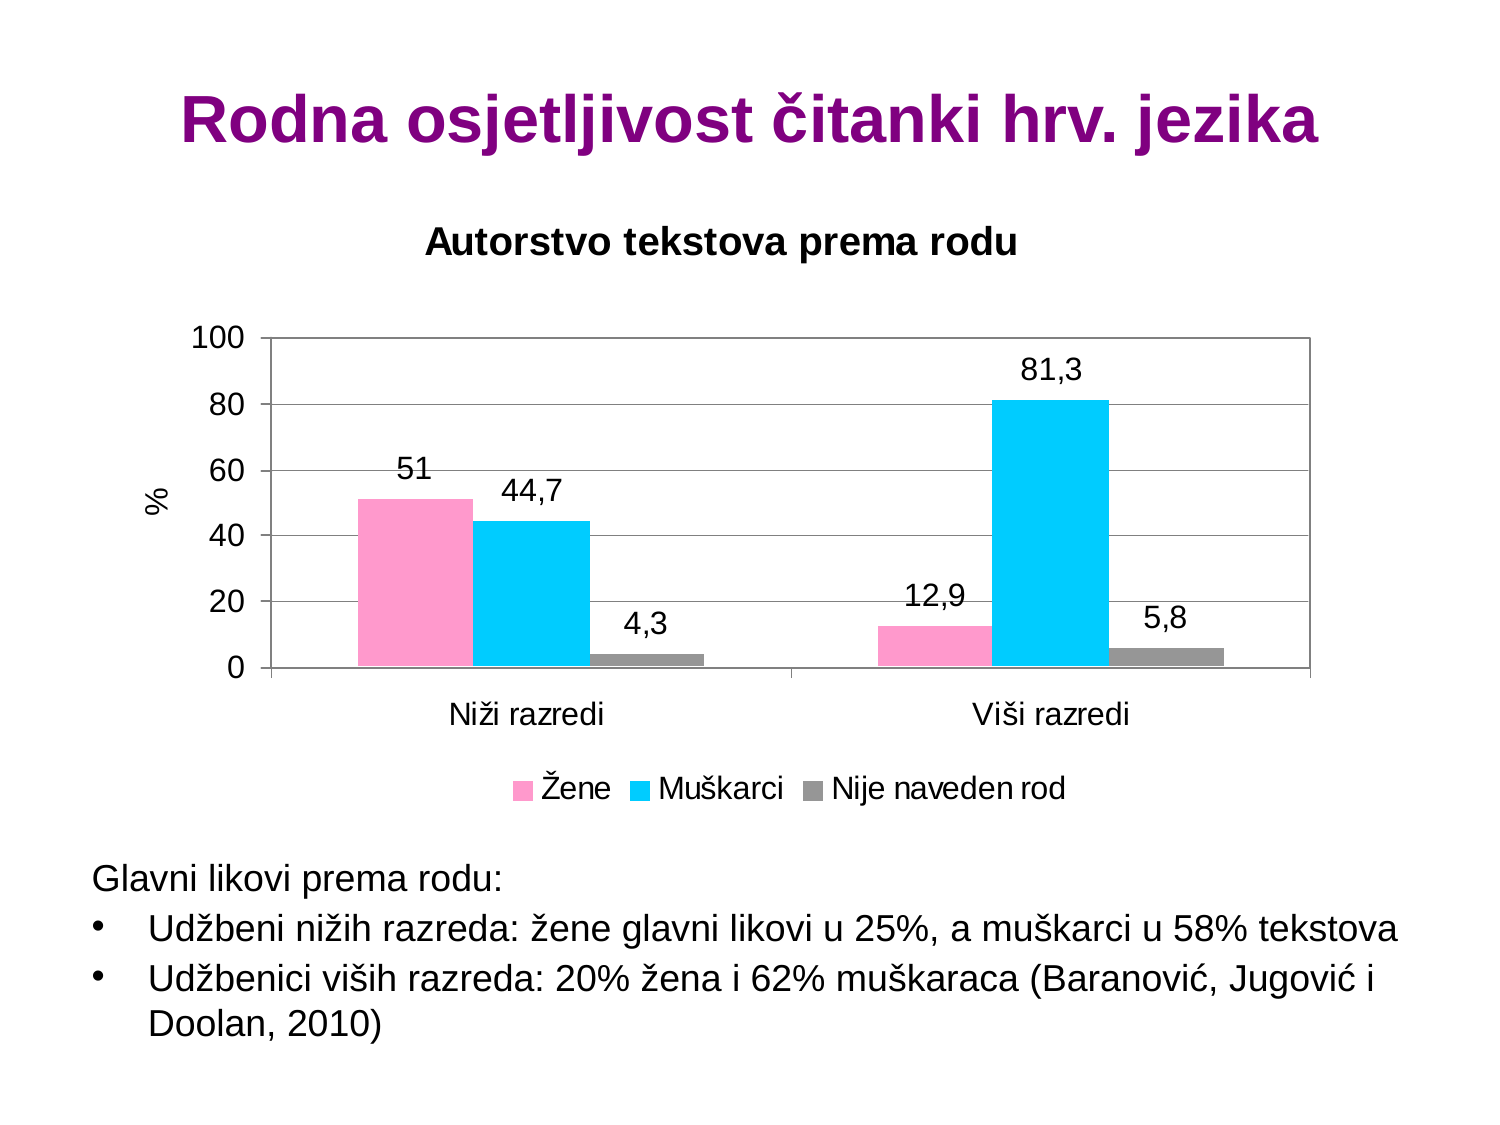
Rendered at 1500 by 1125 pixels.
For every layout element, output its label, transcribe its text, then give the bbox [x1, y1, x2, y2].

title Rodna osjetljivost čitanki hrv. jezika [74, 44, 1426, 209]
text_box Glavni likovi prema rodu: Udžbeni nižih razreda: žene glavni likovi u 25%, a muškarci u 58% tekstova Udžbenici viših razreda: 20% žena i 62% muškaraca (Baranović, Jugović i Doolan, 2010) [76, 846, 1436, 1071]
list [99, 184, 1341, 828]
